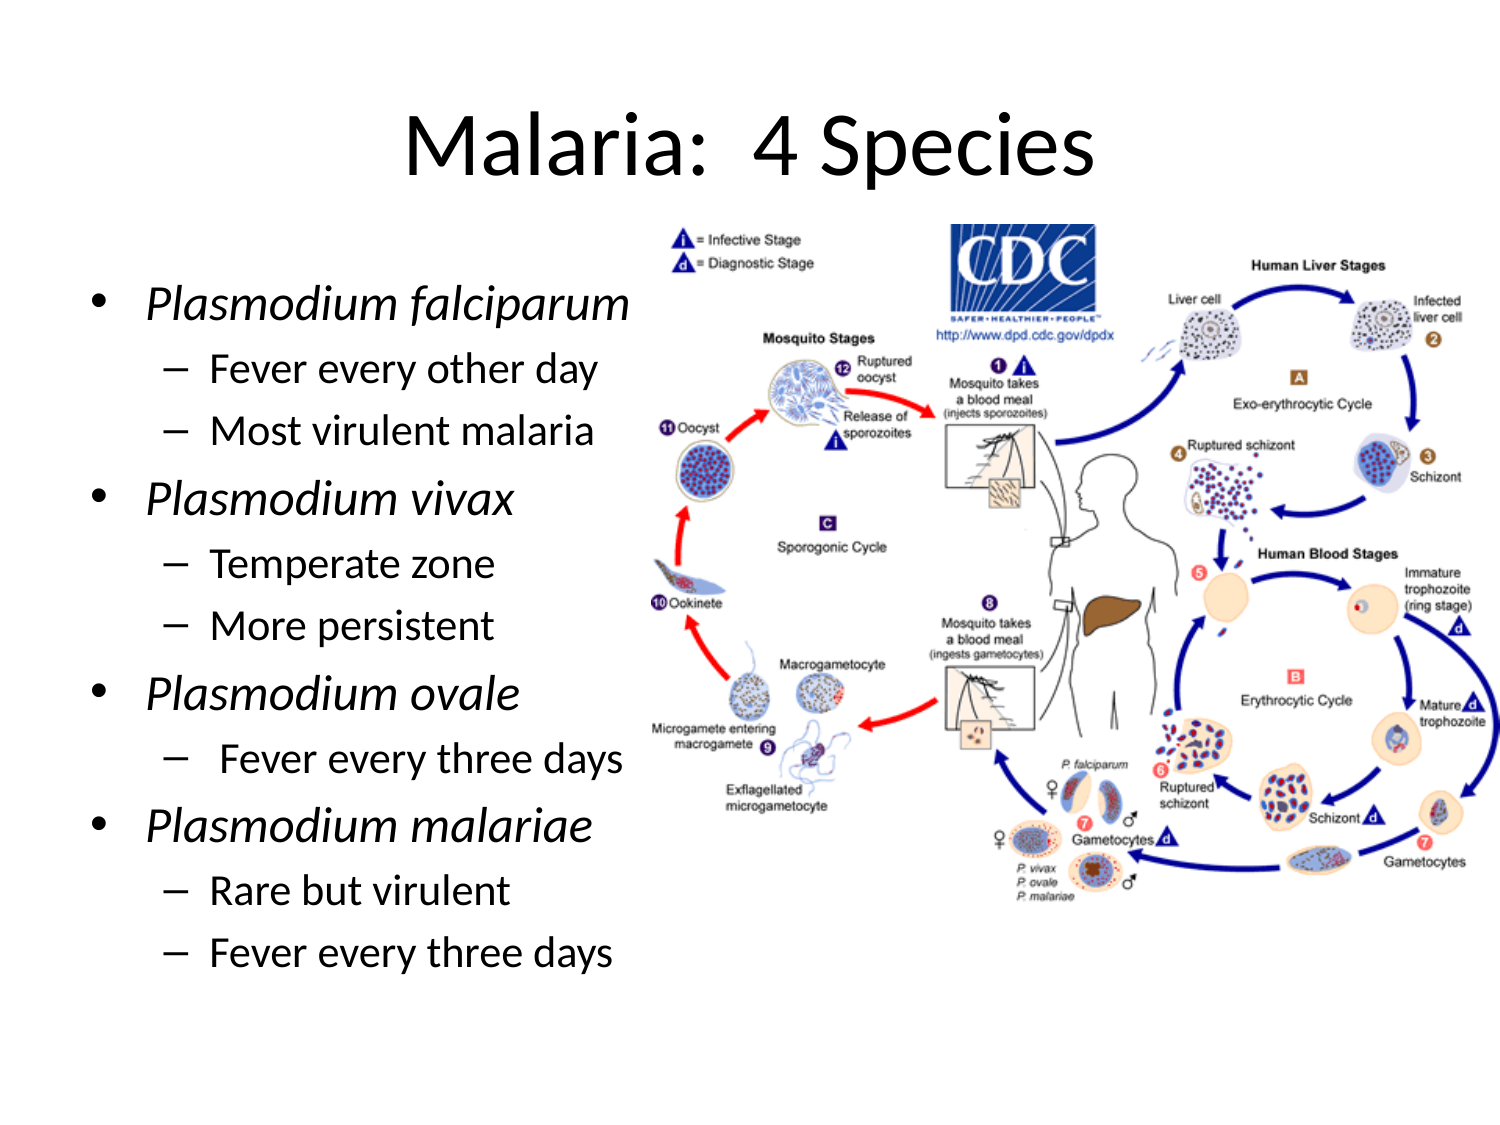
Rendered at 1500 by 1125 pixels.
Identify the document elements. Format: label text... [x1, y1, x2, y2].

title Malaria: 4 Species [75, 45, 1425, 233]
picture [651, 224, 1500, 905]
list Plasmodium falciparum Fever every other day Most virulent malaria Plasmodium vivax Temperate zone More persistent Plasmodium ovale Fever every three days Plasmodium malariae Rare but virulent Fever every three days [75, 262, 650, 1005]
